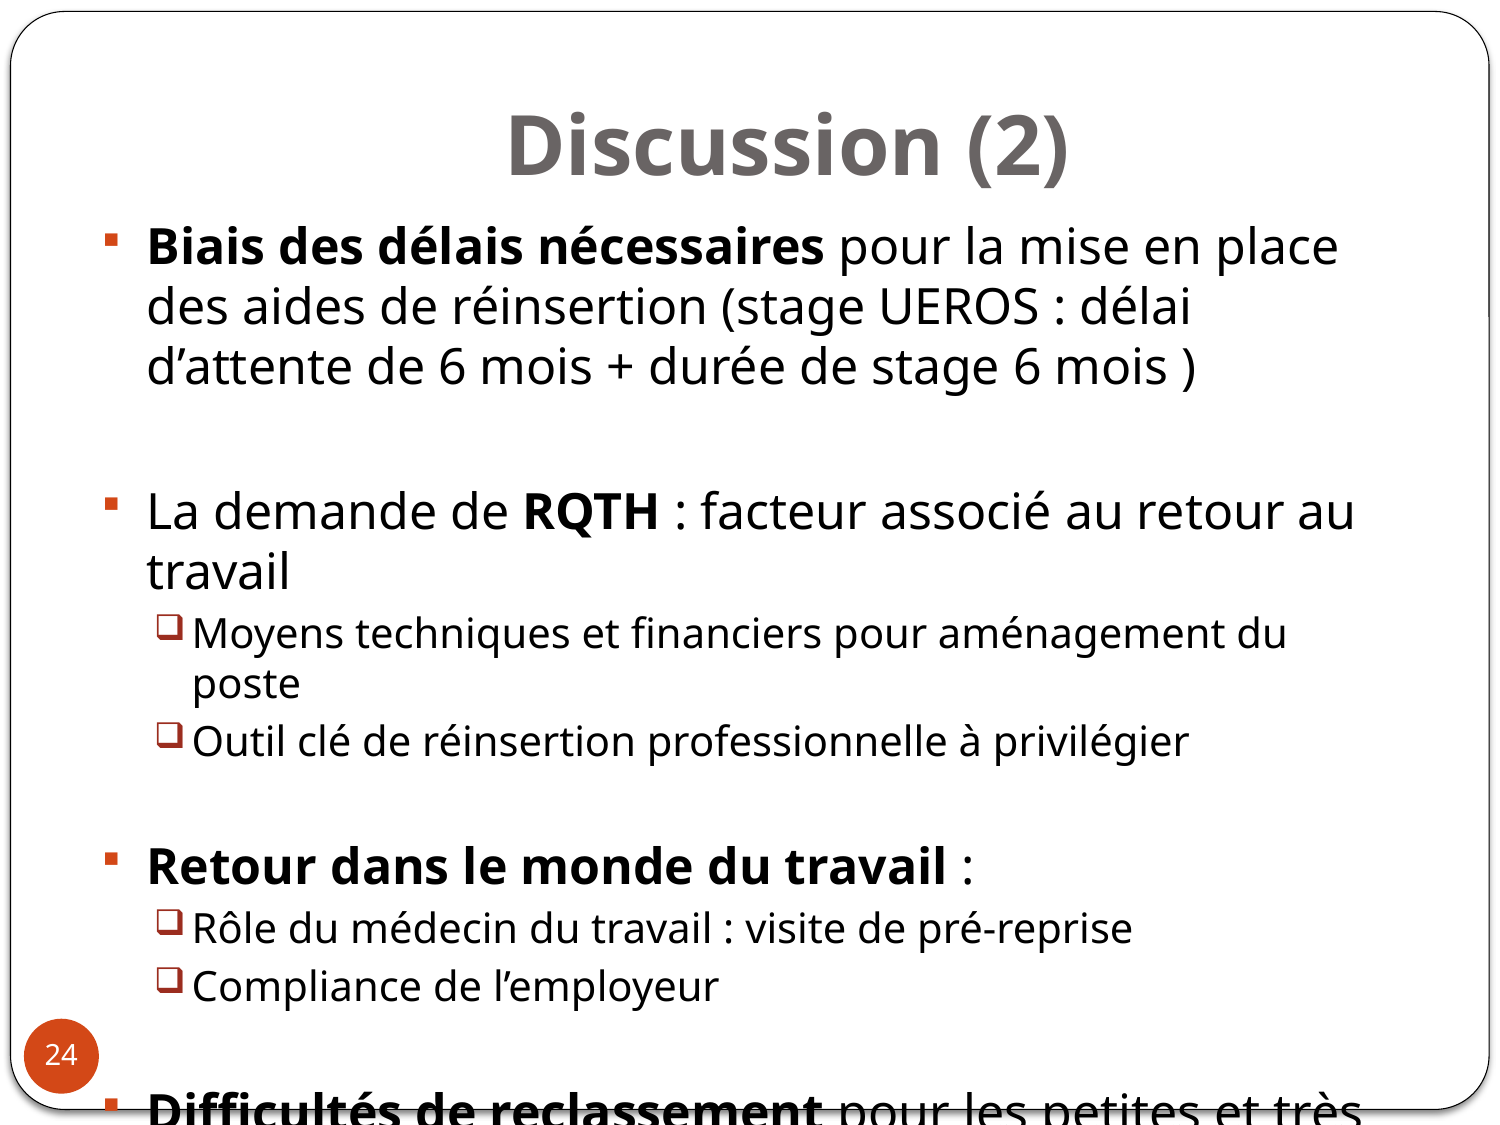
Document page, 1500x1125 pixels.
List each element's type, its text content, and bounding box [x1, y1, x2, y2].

title Discussion (2) [150, 20, 1425, 208]
slide_number 24 [23, 1018, 92, 1094]
list Biais des délais nécessaires pour la mise en place des aides de réinsertion (stage UEROS : délai d’attente de 6 mois + durée de stage 6 mois ) La demande de RQTH : facteur associé au retour au travail Moyens techniques et financiers pour aménagement du poste Outil clé de réinsertion professionnelle à privilégier Retour dans le monde du travail : Rôle du médecin du travail : visite de pré-reprise Compliance de l’employeur Difficultés de reclassement pour les petites et très petites entreprises [86, 207, 1413, 1079]
